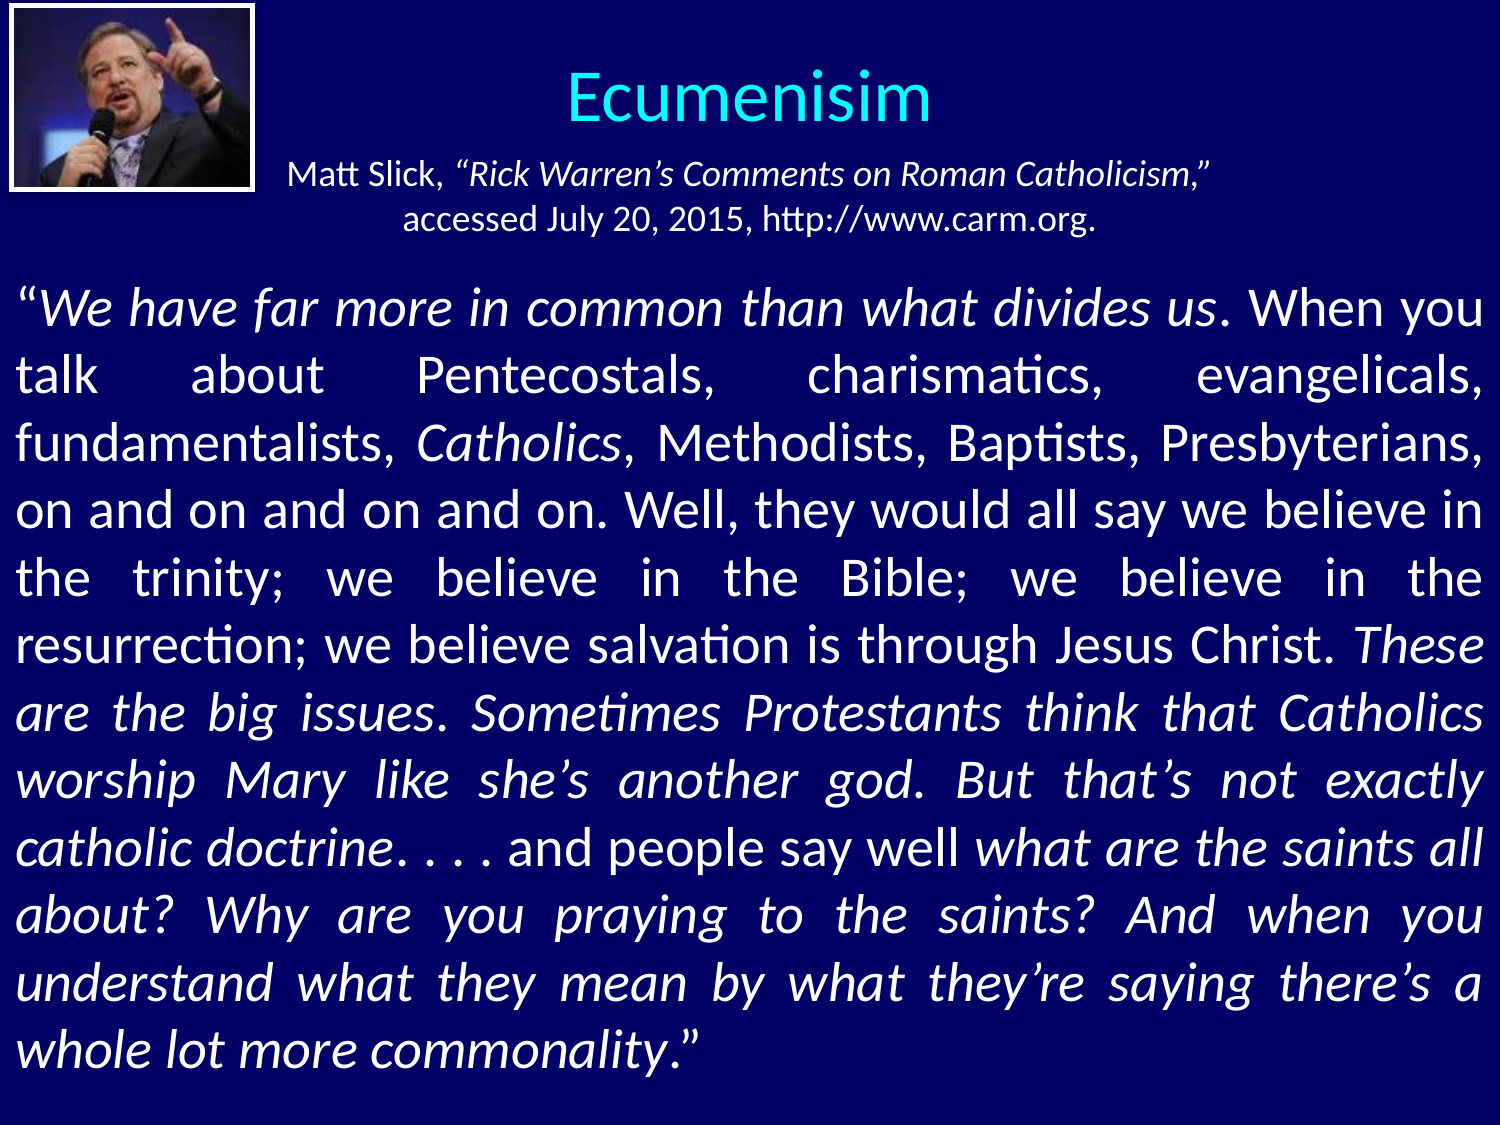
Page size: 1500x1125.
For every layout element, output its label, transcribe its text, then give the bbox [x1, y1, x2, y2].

list “We have far more in common than what divides us. When you talk about Pentecostals, charismatics, evangelicals, fundamentalists, Catholics, Methodists, Baptists, Presbyterians, on and on and on and on. Well, they would all say we believe in the trinity; we believe in the Bible; we believe in the resurrection; we believe salvation is through Jesus Christ. These are the big issues. Sometimes Protestants think that Catholics worship Mary like she’s another god. But that’s not exactly catholic doctrine. . . . and people say well what are the saints all about? Why are you praying to the saints? And when you understand what they mean by what they’re saying there’s a whole lot more commonality.” [0, 262, 1500, 1051]
text_box Ecumenisim Matt Slick, “Rick Warren’s Comments on Roman Catholicism,” accessed July 20, 2015, http://www.carm.org. [212, 38, 1288, 246]
picture [13, 7, 251, 188]
